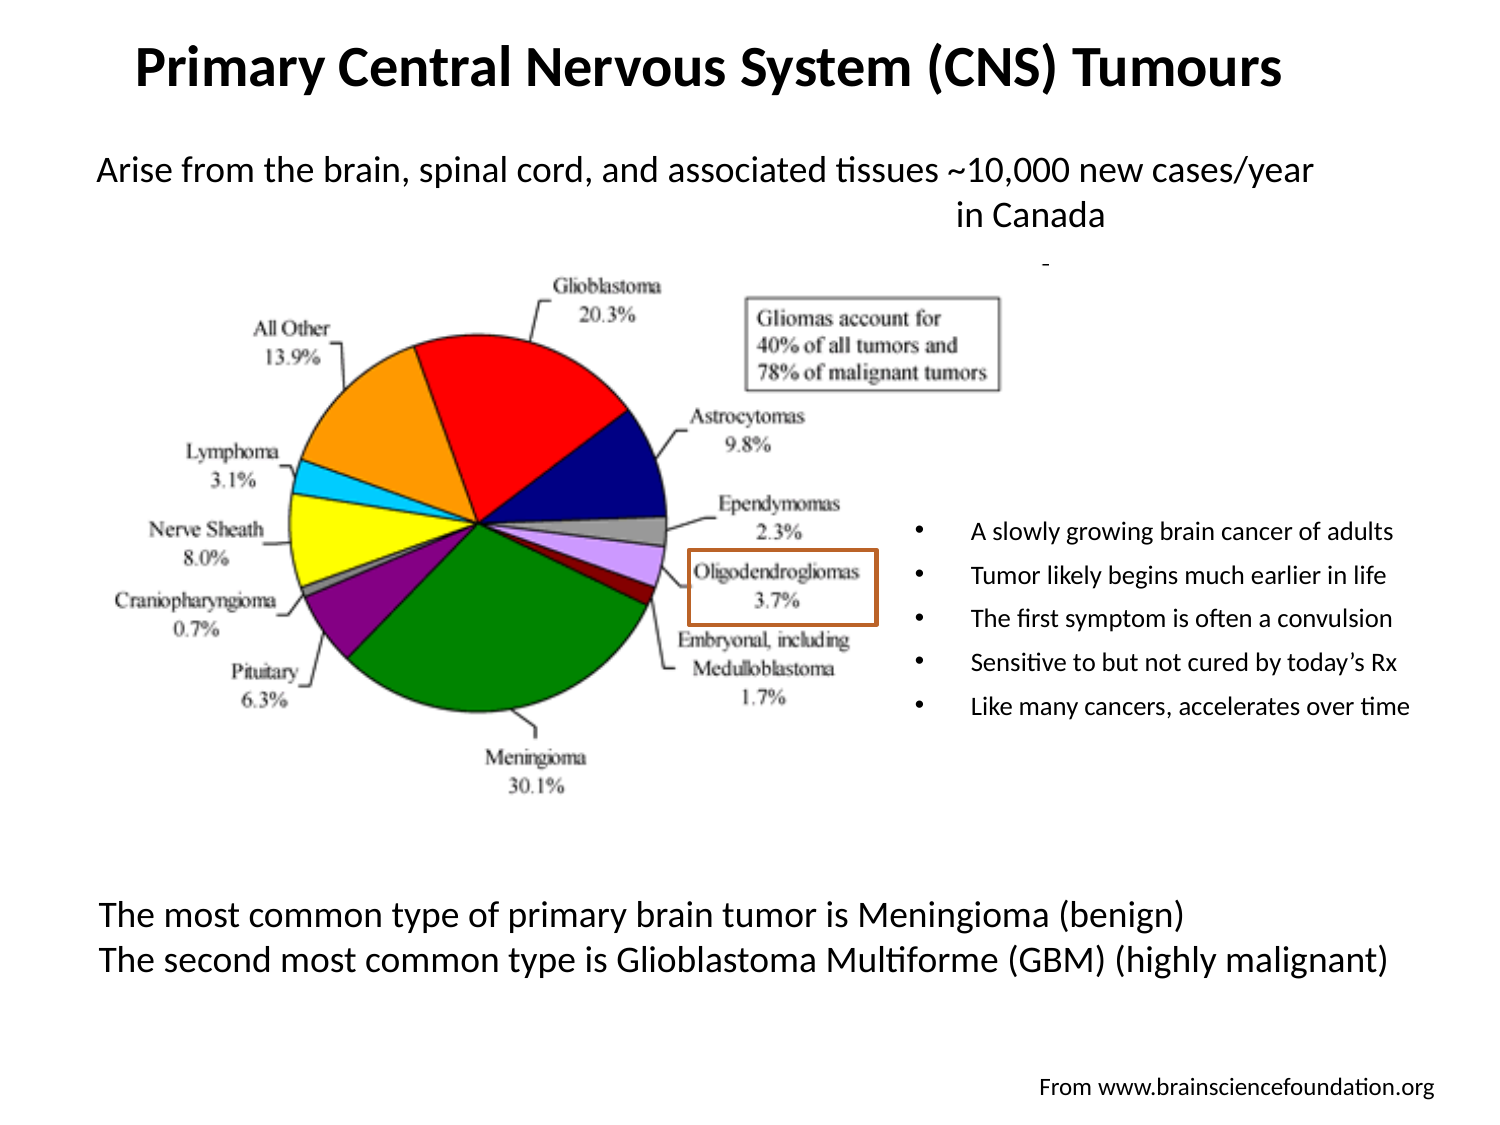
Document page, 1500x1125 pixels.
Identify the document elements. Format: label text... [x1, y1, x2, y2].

text_box The most common type of primary brain tumor is Meningioma (benign) The second most common type is Glioblastoma Multiforme (GBM) (highly malignant) [83, 882, 1406, 988]
text_box A slowly growing brain cancer of adults Tumor likely begins much earlier in life The first symptom is often a convulsion Sensitive to but not cured by today’s Rx Like many cancers, accelerates over time [1052, 499, 1500, 738]
text_box ~10,000 new cases/year in Canada [932, 137, 1330, 243]
text_box From www.brainsciencefoundation.org [1024, 1062, 1451, 1108]
text_box Arise from the brain, spinal cord, and associated tissues [81, 137, 956, 262]
text_box Primary Central Nervous System (CNS) Tumours [120, 21, 1299, 106]
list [38, 264, 1049, 815]
